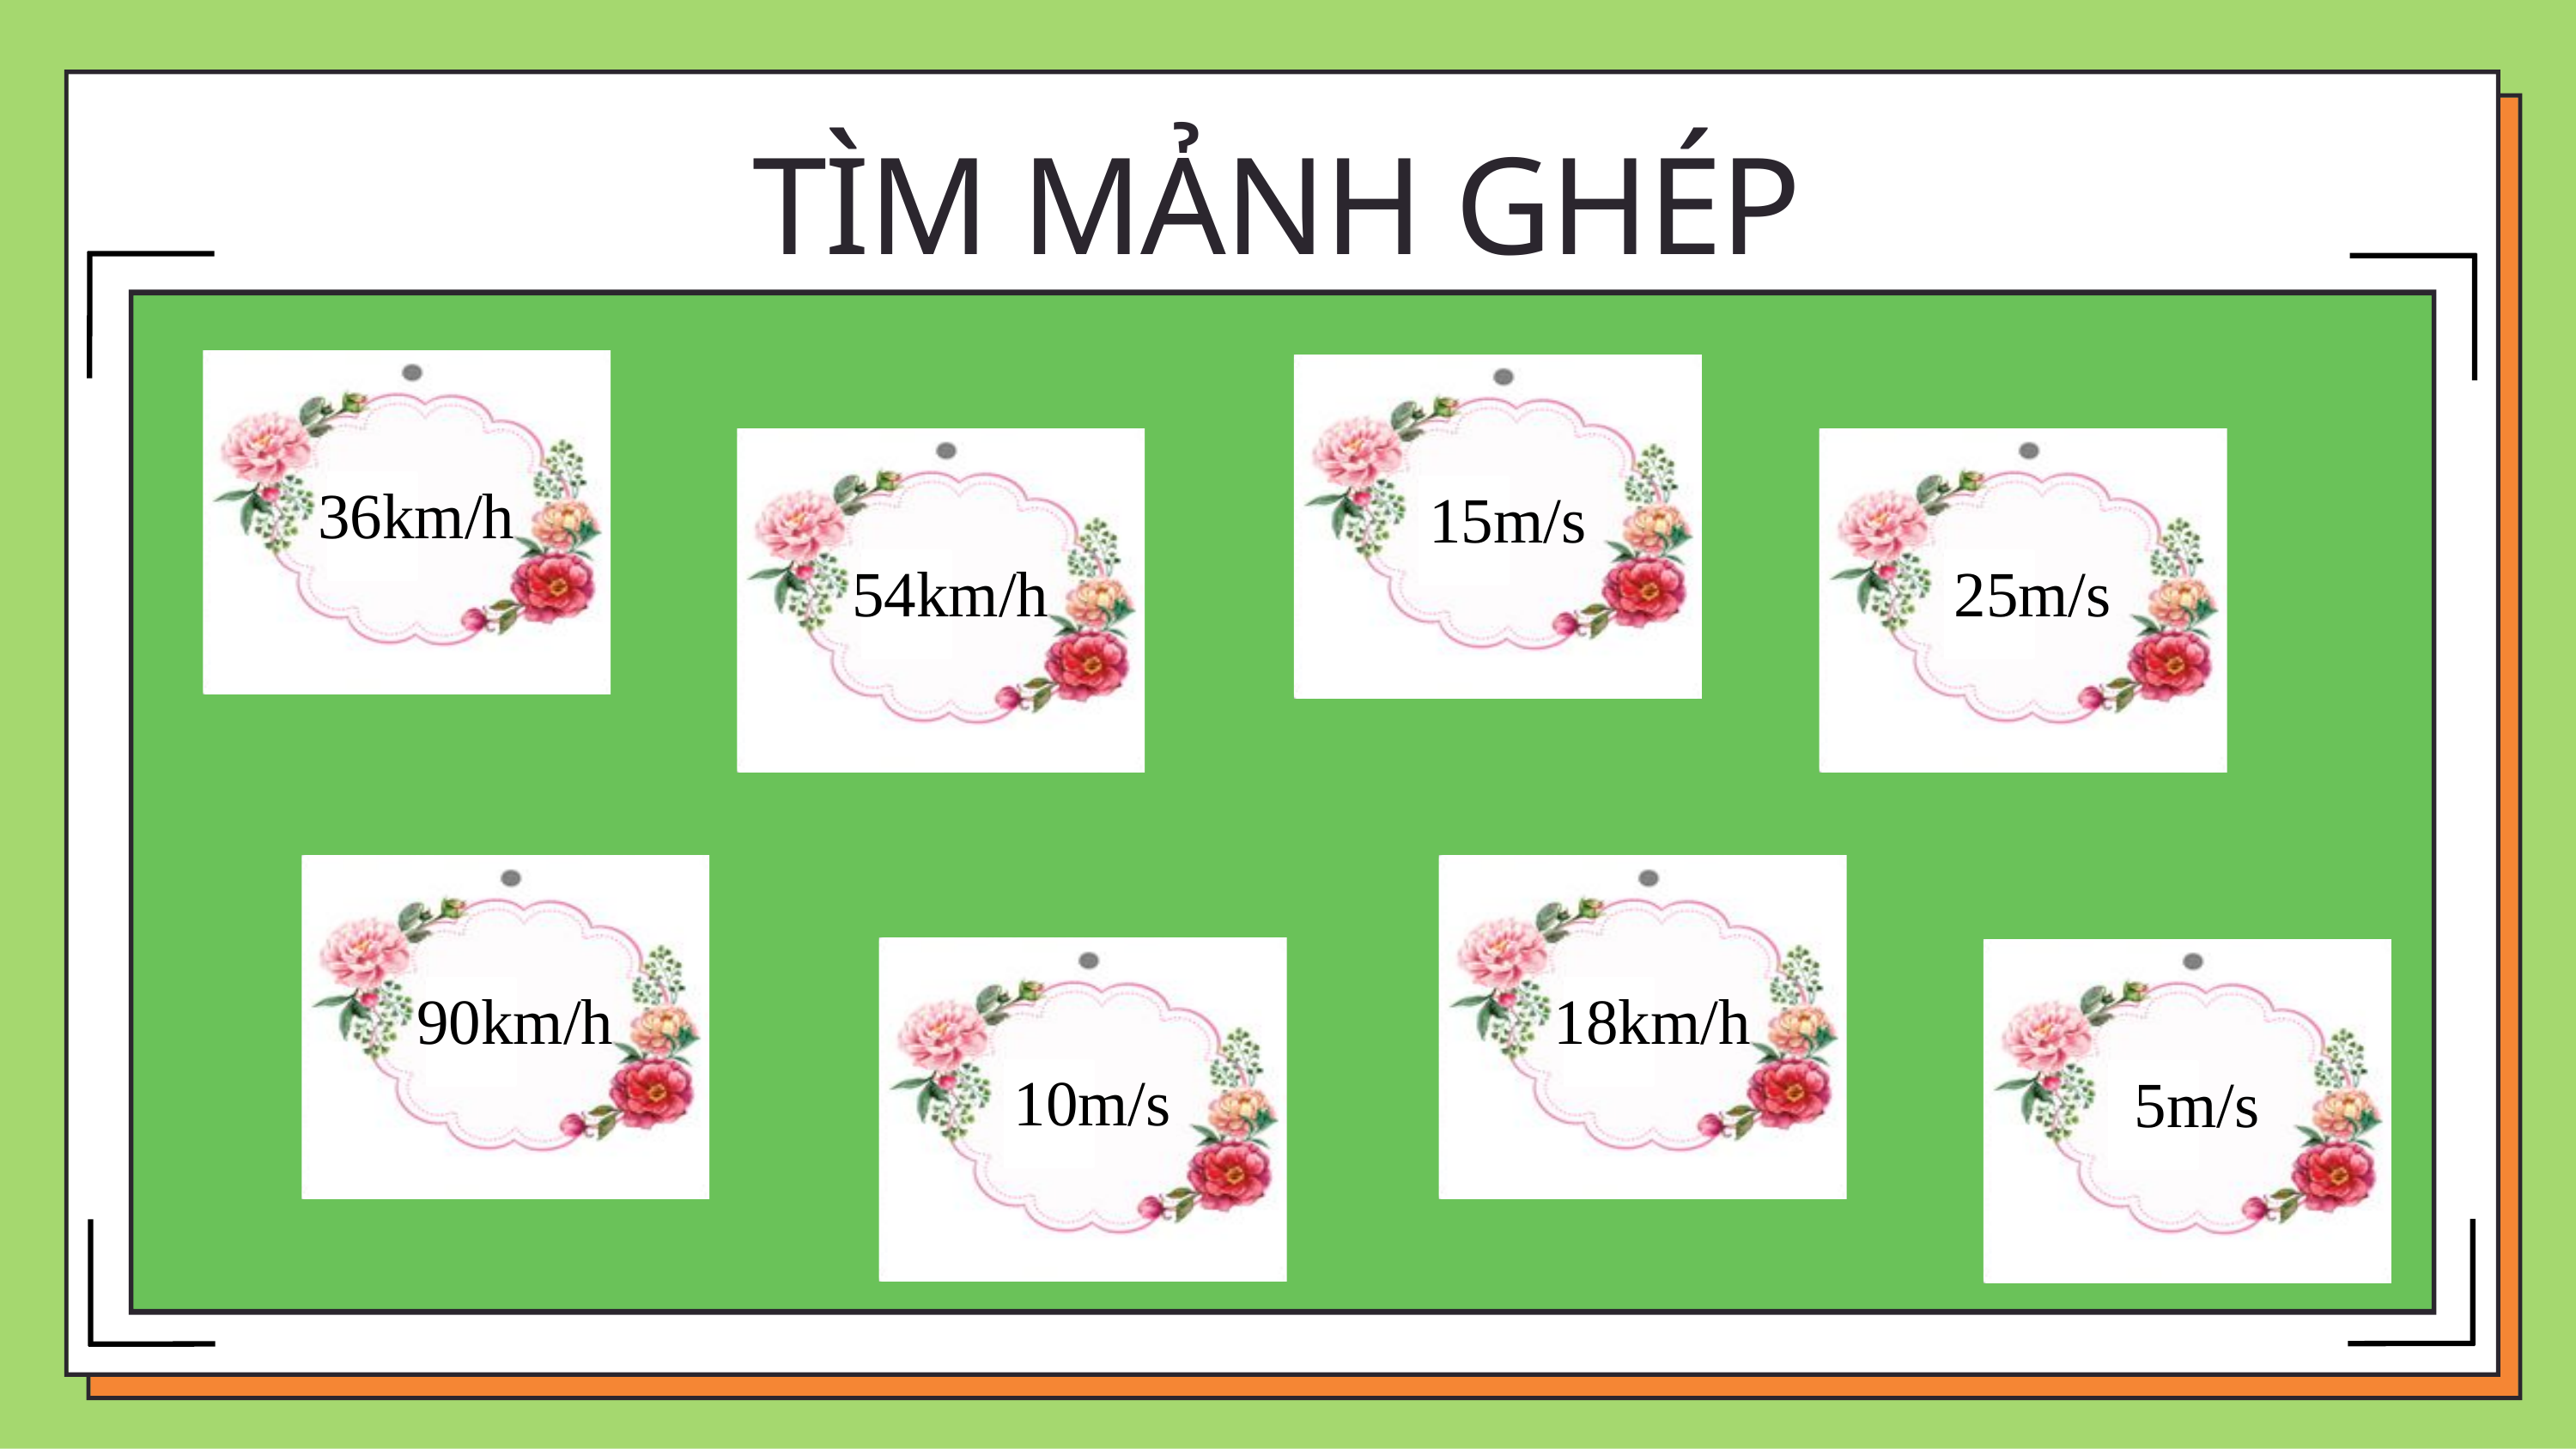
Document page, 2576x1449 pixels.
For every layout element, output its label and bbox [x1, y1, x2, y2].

text_box [1983, 938, 2392, 1283]
text_box [203, 350, 611, 694]
text_box [2348, 1216, 2476, 1344]
text_box [737, 428, 1145, 773]
text_box [128, 289, 2437, 1315]
text_box [87, 253, 215, 381]
text_box [64, 69, 2523, 1401]
text_box [1293, 354, 1703, 699]
text_box [301, 855, 710, 1200]
text_box [878, 937, 1287, 1282]
text_box [90, 1219, 218, 1347]
text_box [1438, 855, 1847, 1200]
text_box [1819, 428, 2227, 773]
text_box [2348, 253, 2476, 381]
